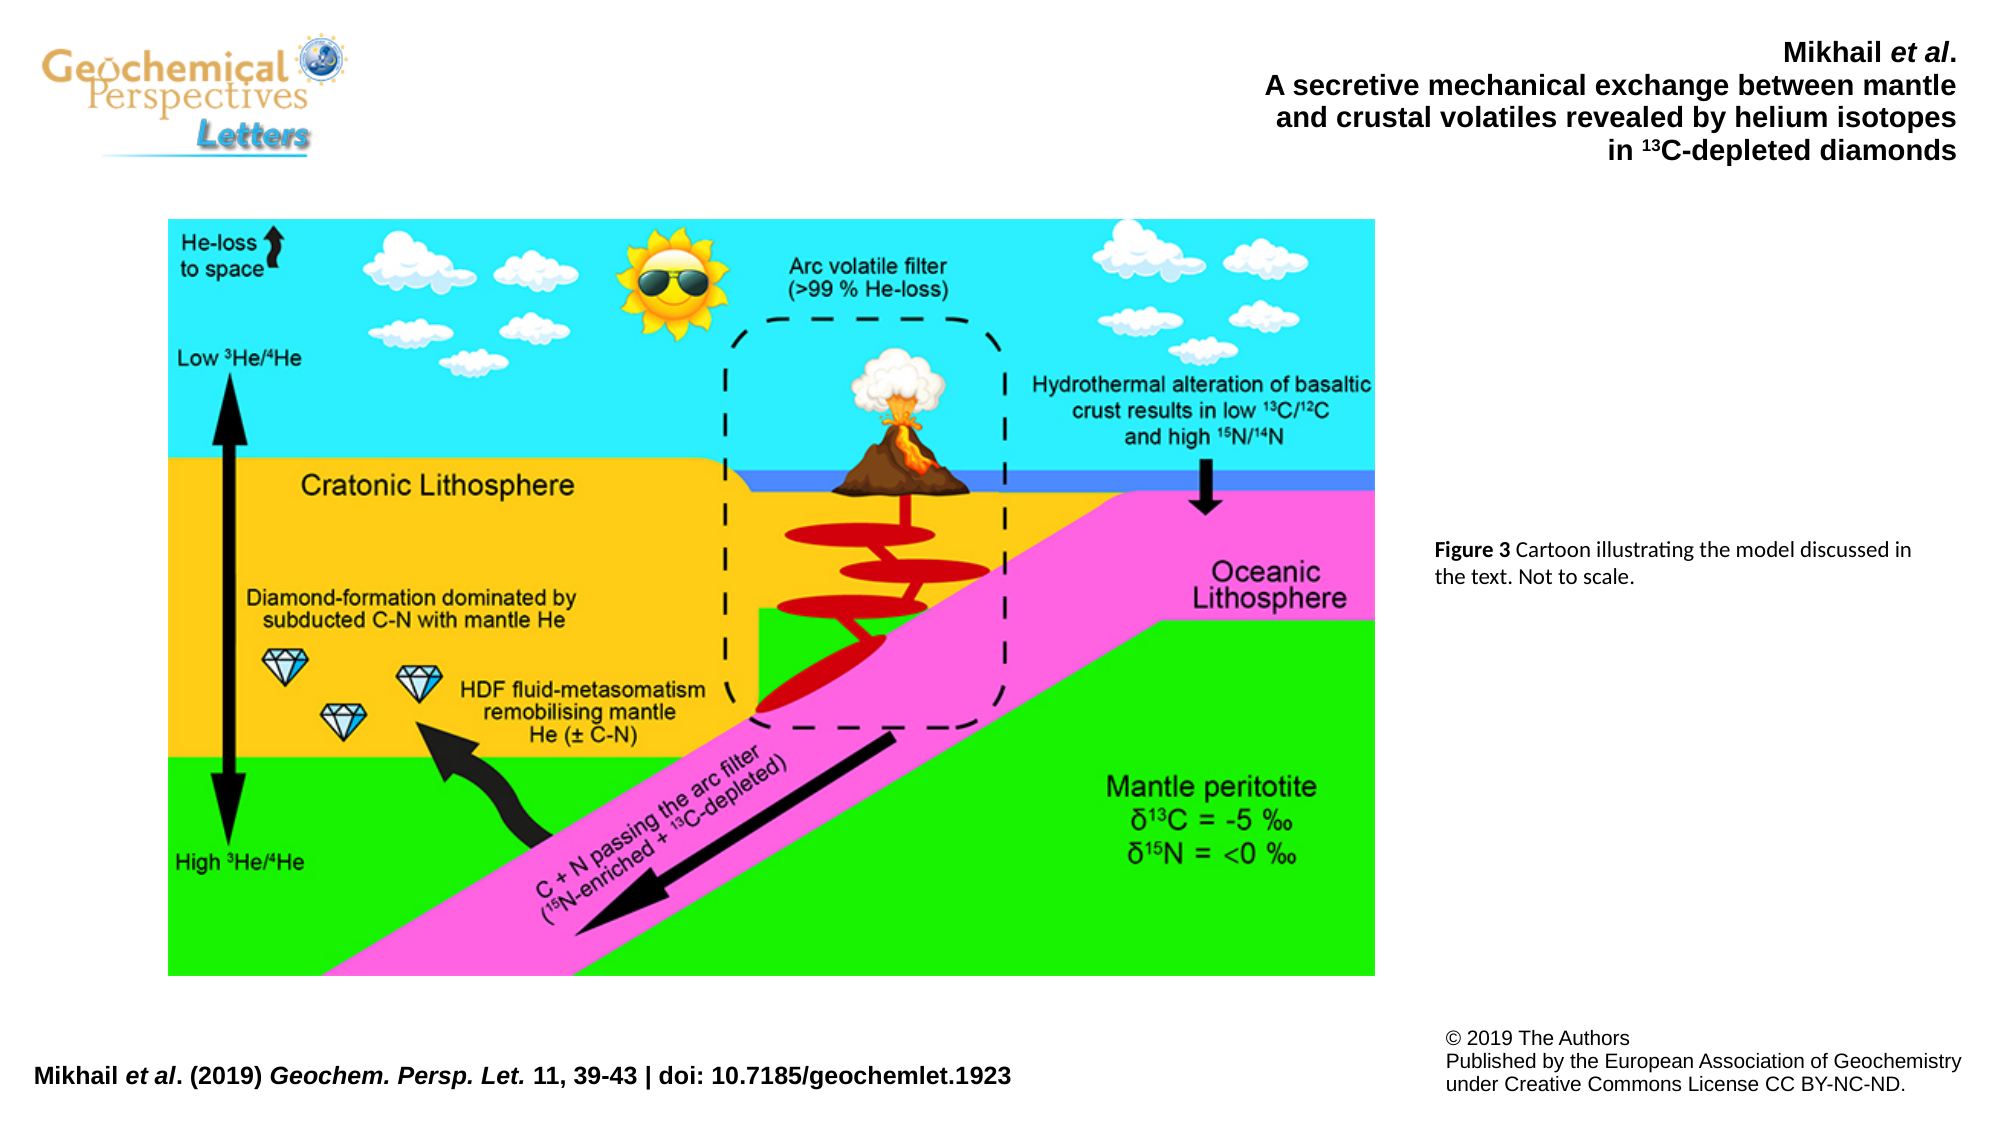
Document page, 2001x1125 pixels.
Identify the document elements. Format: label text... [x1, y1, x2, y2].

text_box Figure 3 Cartoon illustrating the model discussed in the text. Not to scale. [1420, 527, 1964, 597]
text_box Mikhail et al. A secretive mechanical exchange between mantle and crustal volatiles revealed by helium isotopes in 13C-depleted diamonds [1232, 29, 1973, 174]
text_box Mikhail et al. (2019) Geochem. Persp. Let. 11, 39-43 | doi: 10.7185/geochemlet.1923 [33, 1061, 1233, 1110]
picture [35, 29, 368, 167]
picture [168, 219, 1375, 976]
text_box © 2019 The Authors Published by the European Association of Geochemistry under Creative Commons License CC BY-NC-ND. [1445, 1026, 1973, 1097]
